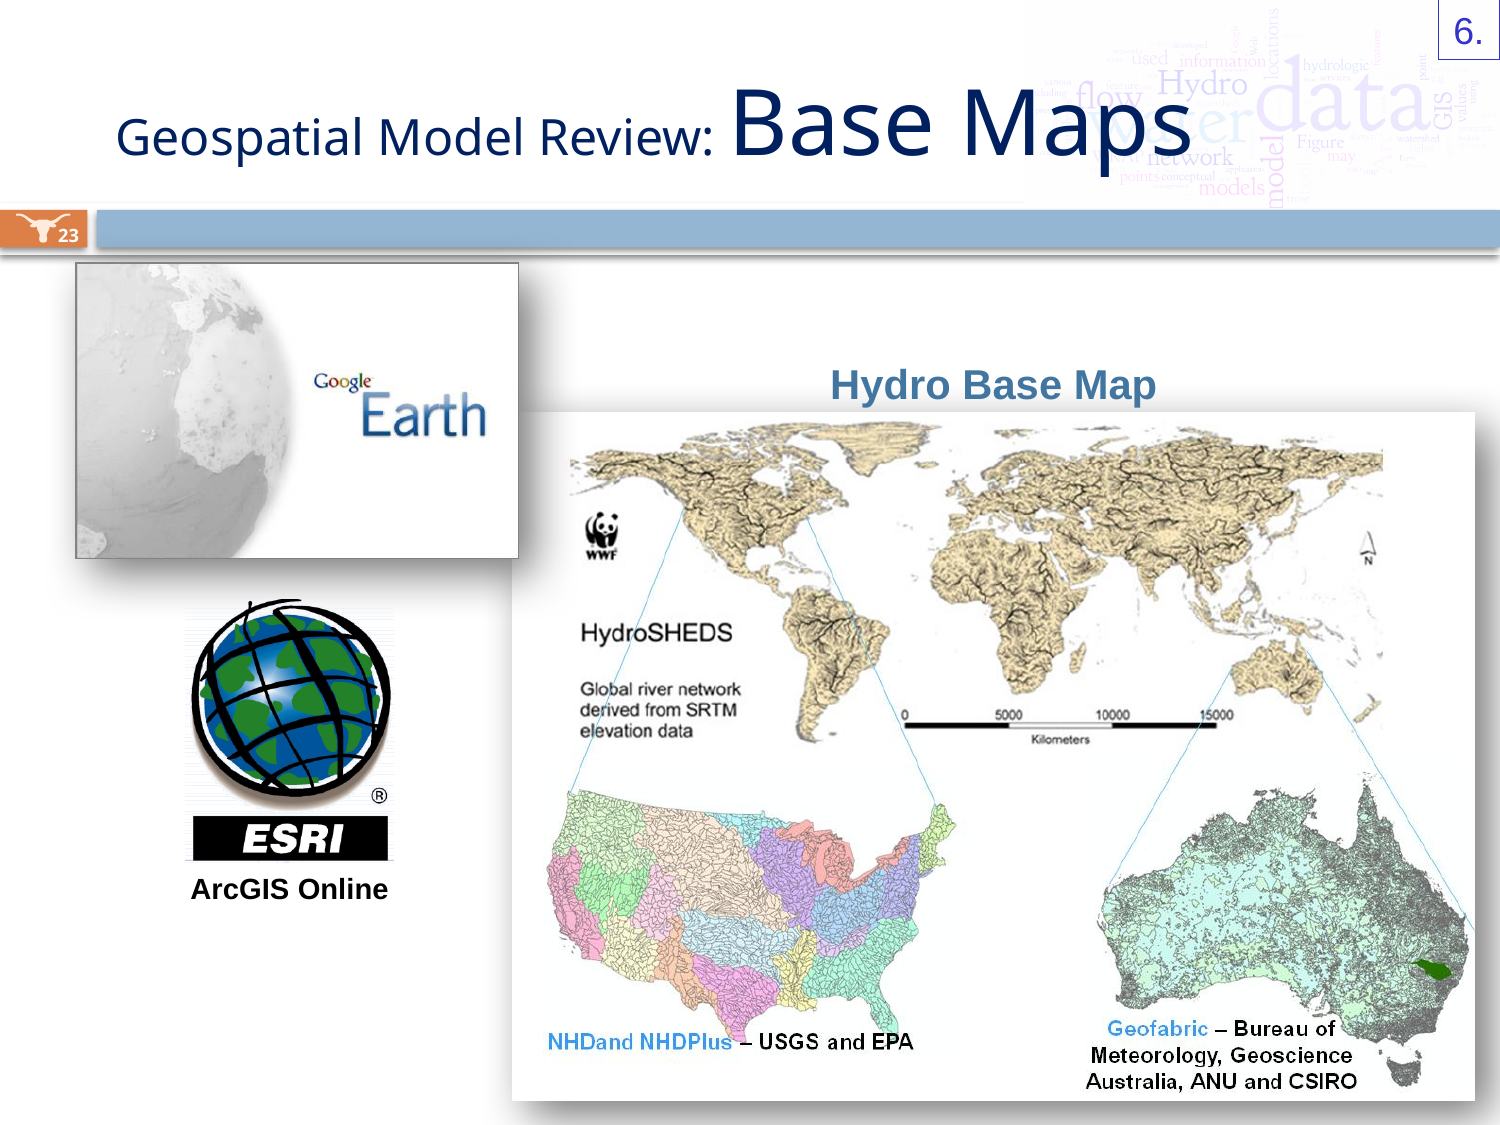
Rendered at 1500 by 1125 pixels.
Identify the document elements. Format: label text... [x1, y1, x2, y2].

text_box 6. [1438, 0, 1500, 60]
title Geospatial Model Review: Base Maps [100, 37, 1439, 201]
picture [74, 262, 1476, 1101]
slide_number 23 [24, 216, 113, 257]
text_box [174, 599, 405, 914]
text_box Hydro Base Map [806, 350, 1182, 411]
